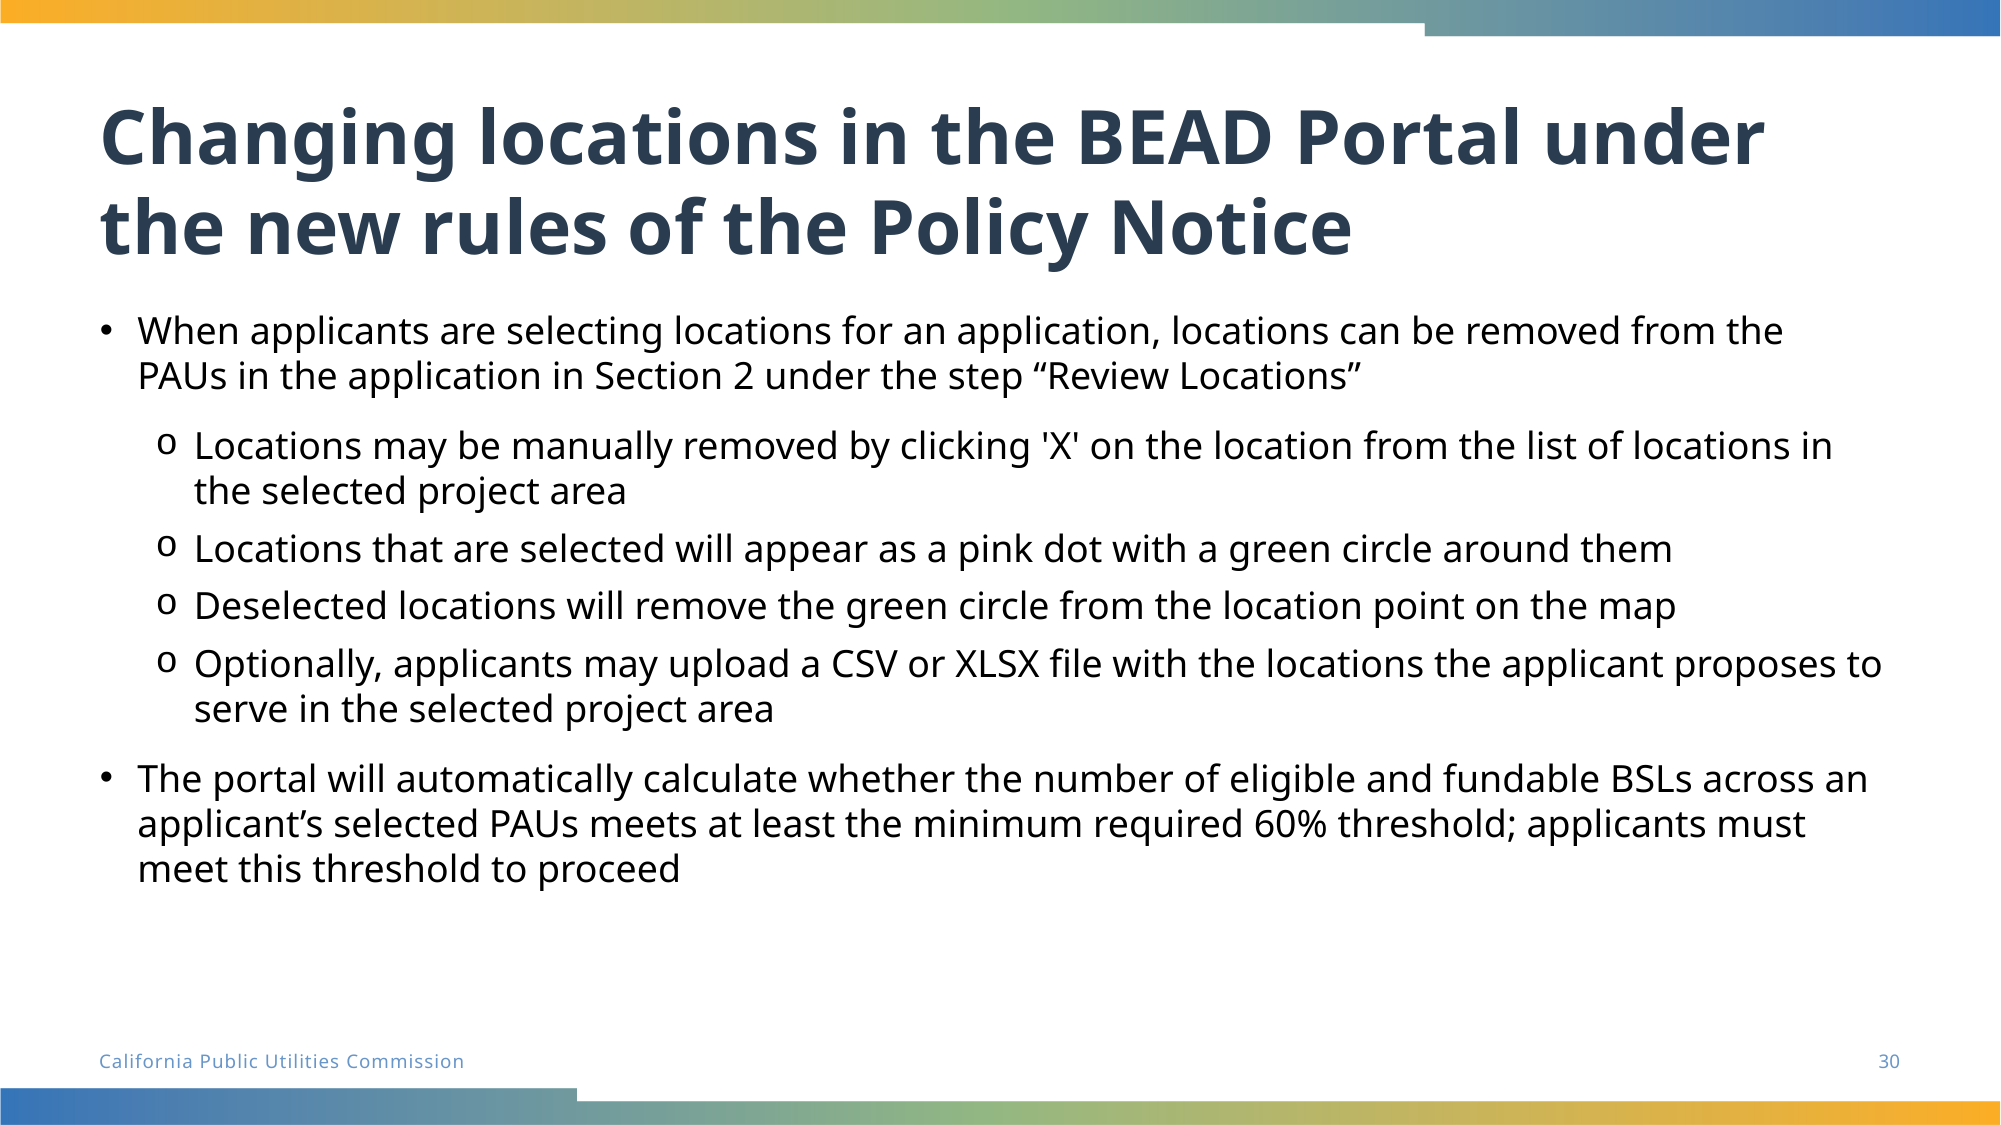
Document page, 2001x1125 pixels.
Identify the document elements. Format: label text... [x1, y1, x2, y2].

list When applicants are selecting locations for an application, locations can be removed from the PAUs in the application in Section 2 under the step “Review Locations” Locations may be manually removed by clicking 'X' on the location from the list of locations in the selected project area Locations that are selected will appear as a pink dot with a green circle around them Deselected locations will remove the green circle from the location point on the map Optionally, applicants may upload a CSV or XLSX file with the locations the applicant proposes to serve in the selected project area The portal will automatically calculate whether the number of eligible and fundable BSLs across an applicant’s selected PAUs meets at least the minimum required 60% threshold; applicants must meet this threshold to proceed [99, 299, 1900, 1014]
slide_number 30 [1837, 1050, 1900, 1080]
picture [0, 0, 2001, 1125]
title Changing locations in the BEAD Portal under the new rules of the Policy Notice [99, 59, 1900, 278]
